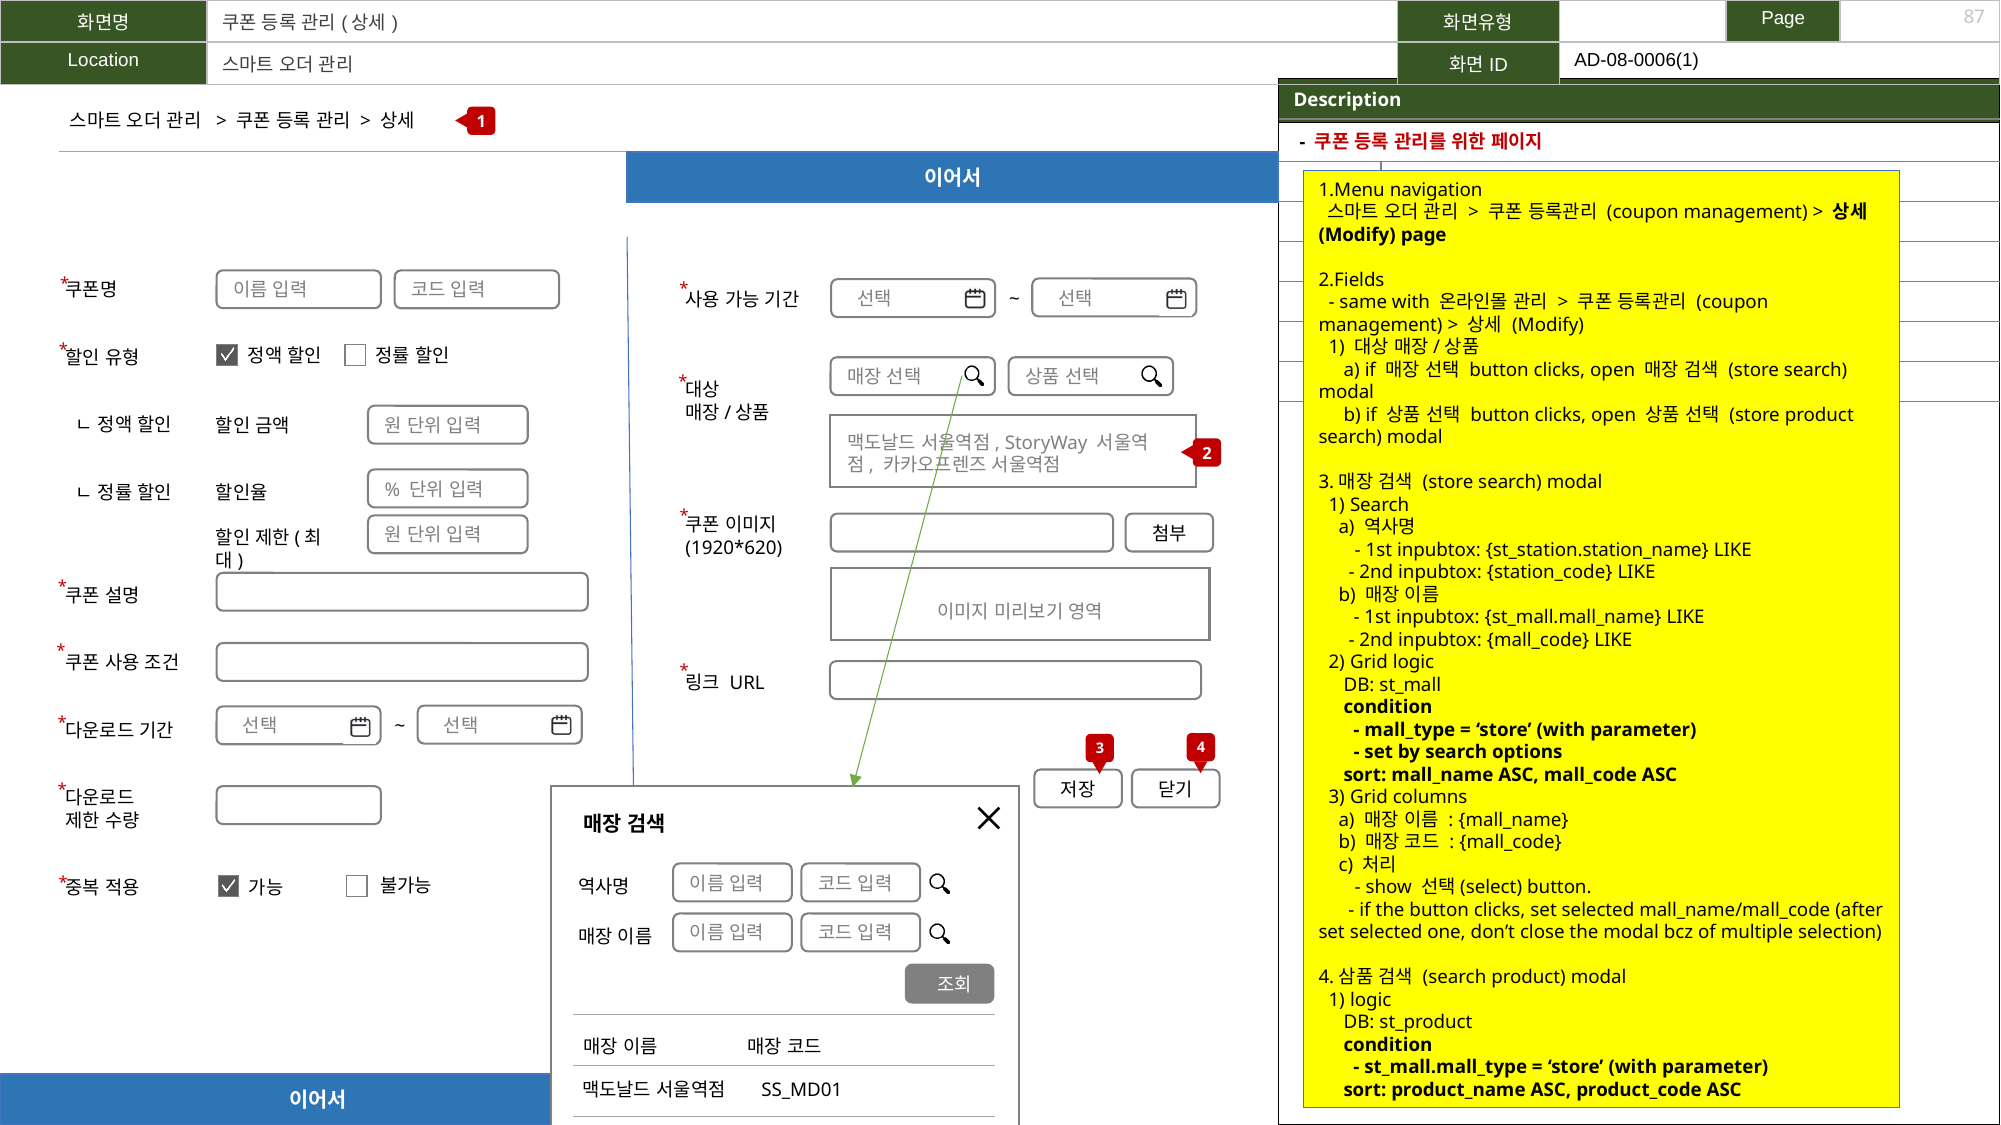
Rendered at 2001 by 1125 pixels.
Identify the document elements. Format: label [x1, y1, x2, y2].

table_cell [1279, 162, 1380, 201]
text_box [366, 514, 529, 555]
text_box [41, 265, 589, 907]
table_cell [1279, 362, 1303, 401]
table_cell [1, 43, 206, 84]
table_header [1279, 120, 2000, 161]
text_box [1007, 356, 1175, 397]
text_box [1287, 170, 1900, 1108]
table_cell [1900, 322, 2000, 361]
text_box [55, 100, 490, 141]
picture [220, 343, 235, 365]
picture [957, 283, 991, 315]
table_cell [1900, 282, 2000, 321]
picture [1159, 283, 1192, 316]
table_cell [1279, 242, 1303, 281]
text_box [59, 151, 1279, 203]
text_box [366, 468, 529, 509]
table_cell [1279, 202, 1303, 241]
text_box [1033, 731, 1123, 809]
table_cell [1900, 362, 2000, 401]
table_cell [1560, 48, 1999, 84]
table_header [1398, 1, 1550, 41]
table_cell [1279, 402, 1999, 1124]
table_header [1279, 85, 1999, 118]
slide_number [1550, 0, 2000, 48]
picture [927, 871, 952, 896]
table_cell [1382, 162, 2000, 201]
table_cell [1279, 282, 1303, 321]
text_box [393, 269, 561, 310]
table_cell [1279, 322, 1303, 361]
picture [343, 711, 376, 744]
text_box [0, 236, 1216, 1125]
text_box [1124, 512, 1215, 553]
picture [544, 709, 577, 742]
text_box [366, 404, 529, 445]
text_box [1130, 730, 1221, 809]
picture [961, 363, 986, 388]
table_cell [1900, 202, 2000, 241]
table_header [1, 1, 206, 41]
table_cell [1900, 242, 2000, 281]
picture [1139, 363, 1164, 389]
table_cell [1398, 43, 1559, 84]
table_header [208, 1, 1397, 41]
table_cell [208, 43, 1397, 84]
picture [221, 875, 236, 896]
picture [927, 921, 952, 946]
